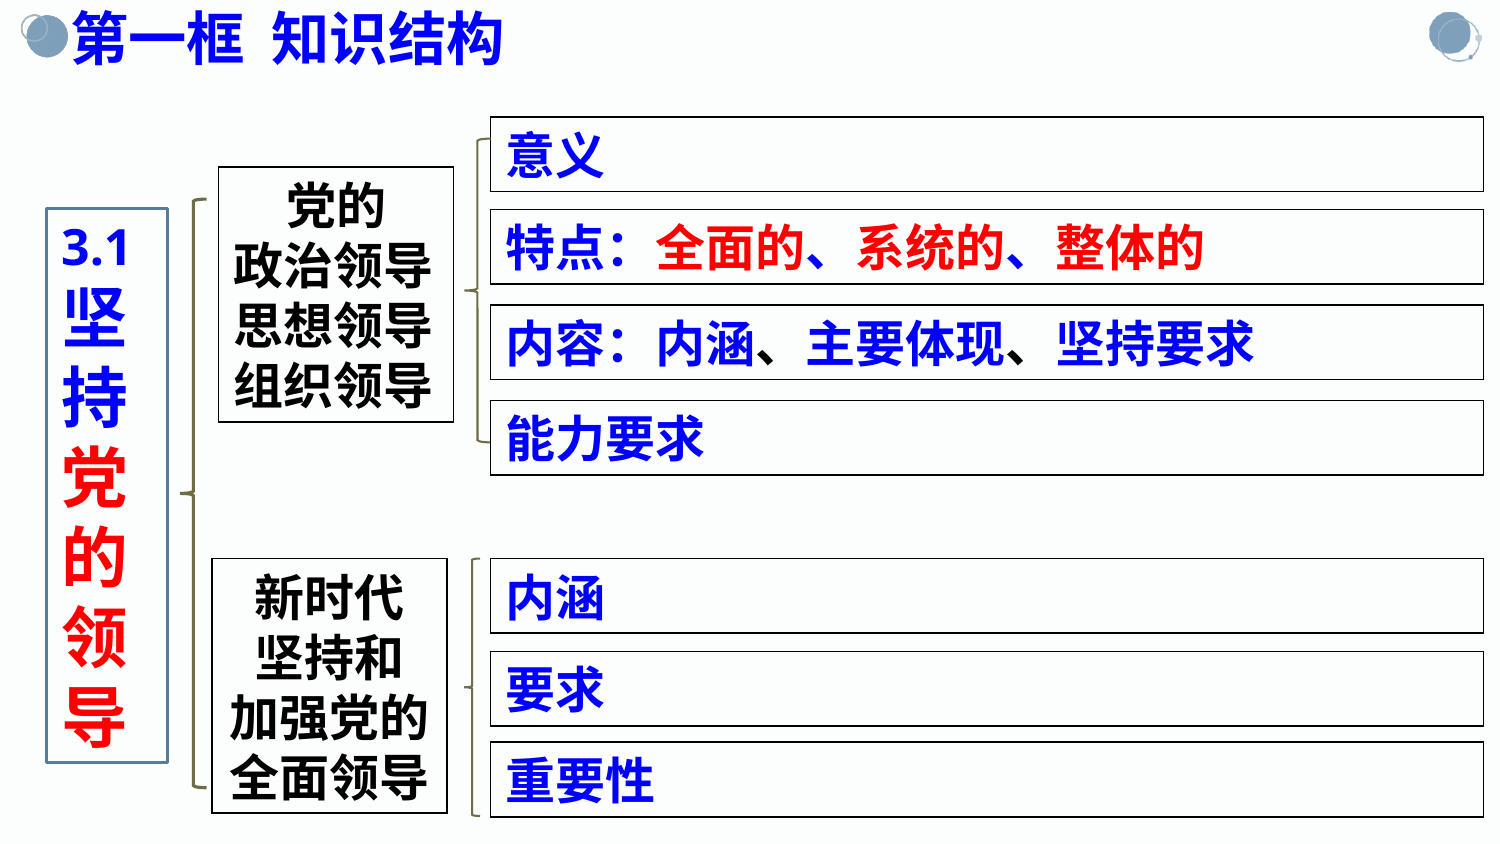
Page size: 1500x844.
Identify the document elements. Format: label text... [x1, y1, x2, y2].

text_box 内涵 [490, 558, 1484, 634]
text_box 意义 [490, 116, 1484, 192]
text_box 要求 [490, 651, 1484, 727]
text_box 党的 政治领导 思想领导 组织领导 [218, 167, 454, 422]
text_box 3.1坚持党的领导 [46, 208, 168, 763]
text_box 重要性 [490, 742, 1484, 817]
text_box 新时代 坚持和 加强党的 全面领导 [211, 558, 448, 814]
text_box 能力要求 [490, 400, 1484, 476]
picture [0, 0, 55, 73]
text_box 特点：全面的、系统的、整体的 [490, 209, 1484, 285]
text_box 内容：内涵、主要体现、坚持要求 [490, 304, 1484, 380]
text_box 第一框 知识结构 [55, 0, 536, 80]
text_box [464, 138, 491, 443]
text_box [180, 198, 207, 789]
picture [1411, 0, 1500, 73]
text_box [464, 558, 481, 817]
